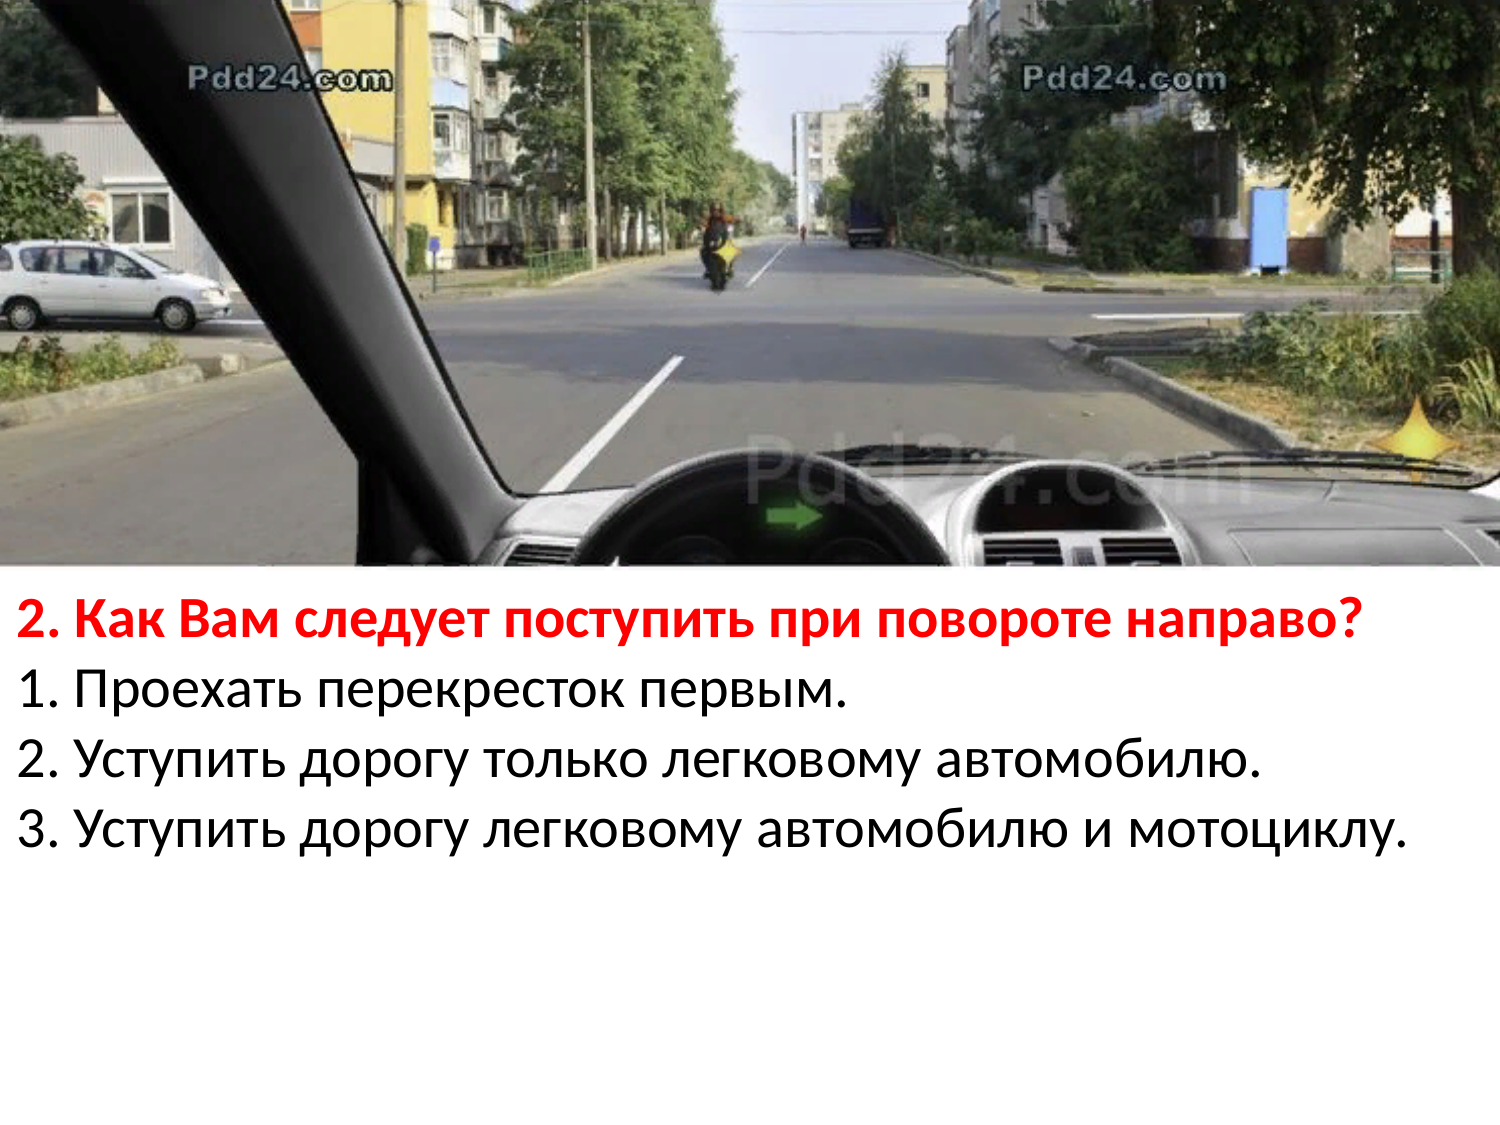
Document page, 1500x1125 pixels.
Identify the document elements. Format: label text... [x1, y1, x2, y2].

text_box 2. Как Вам следует поступить при повороте направо? 1. Проехать перекресток первым. 2. Уступить дорогу только легковому автомобилю. 3. Уступить дорогу легковому автомобилю и мотоциклу. [1, 582, 1500, 867]
picture [0, 0, 1500, 575]
